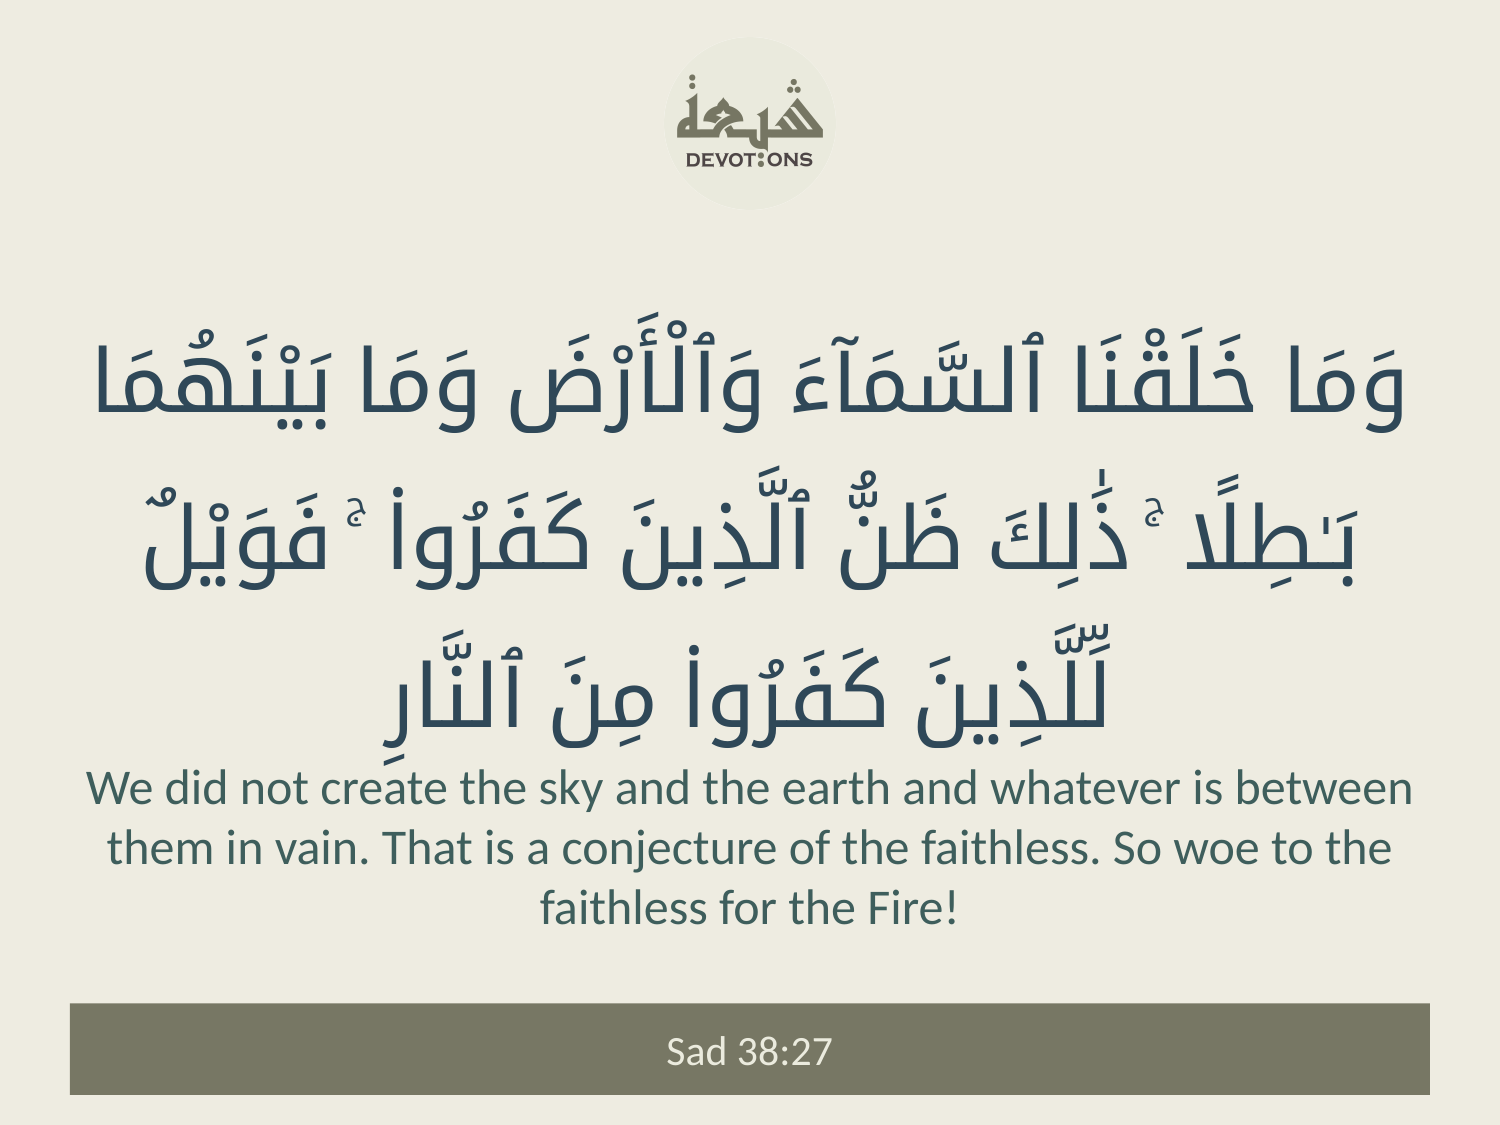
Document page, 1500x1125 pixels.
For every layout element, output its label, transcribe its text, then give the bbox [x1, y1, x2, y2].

list وَمَا خَلَقْنَا ٱلسَّمَآءَ وَٱلْأَرْضَ وَمَا بَيْنَهُمَا بَـٰطِلًا ۚ ذَٰلِكَ ظَنُّ ٱلَّذِينَ كَفَرُوا۟ ۚ فَوَيْلٌ لِّلَّذِينَ كَفَرُوا۟ مِنَ ٱلنَّارِ We did not create the sky and the earth and whatever is between them in vain. That is a conjecture of the faithless. So woe to the faithless for the Fire! [69, 203, 1430, 1003]
picture [656, 29, 844, 203]
list Sad 38:27 [69, 1003, 1430, 1095]
